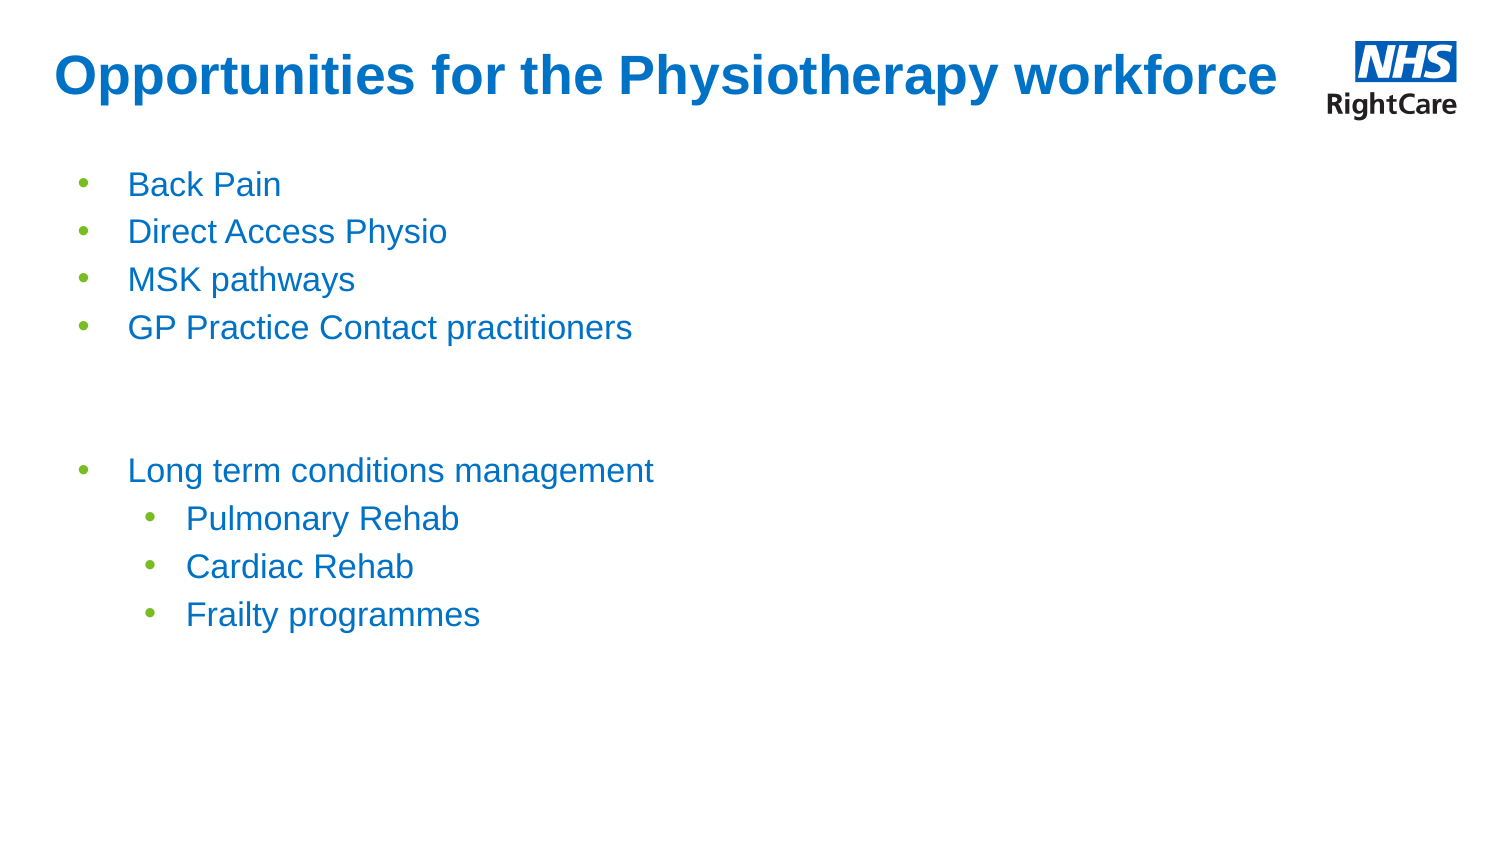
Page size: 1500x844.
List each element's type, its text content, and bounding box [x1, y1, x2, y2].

title Opportunities for the Physiotherapy workforce [37, 31, 1298, 114]
picture [1028, 0, 1497, 211]
list Back Pain Direct Access Physio MSK pathways GP Practice Contact practitioners Long term conditions management Pulmonary Rehab Cardiac Rehab Frailty programmes [62, 154, 1350, 641]
